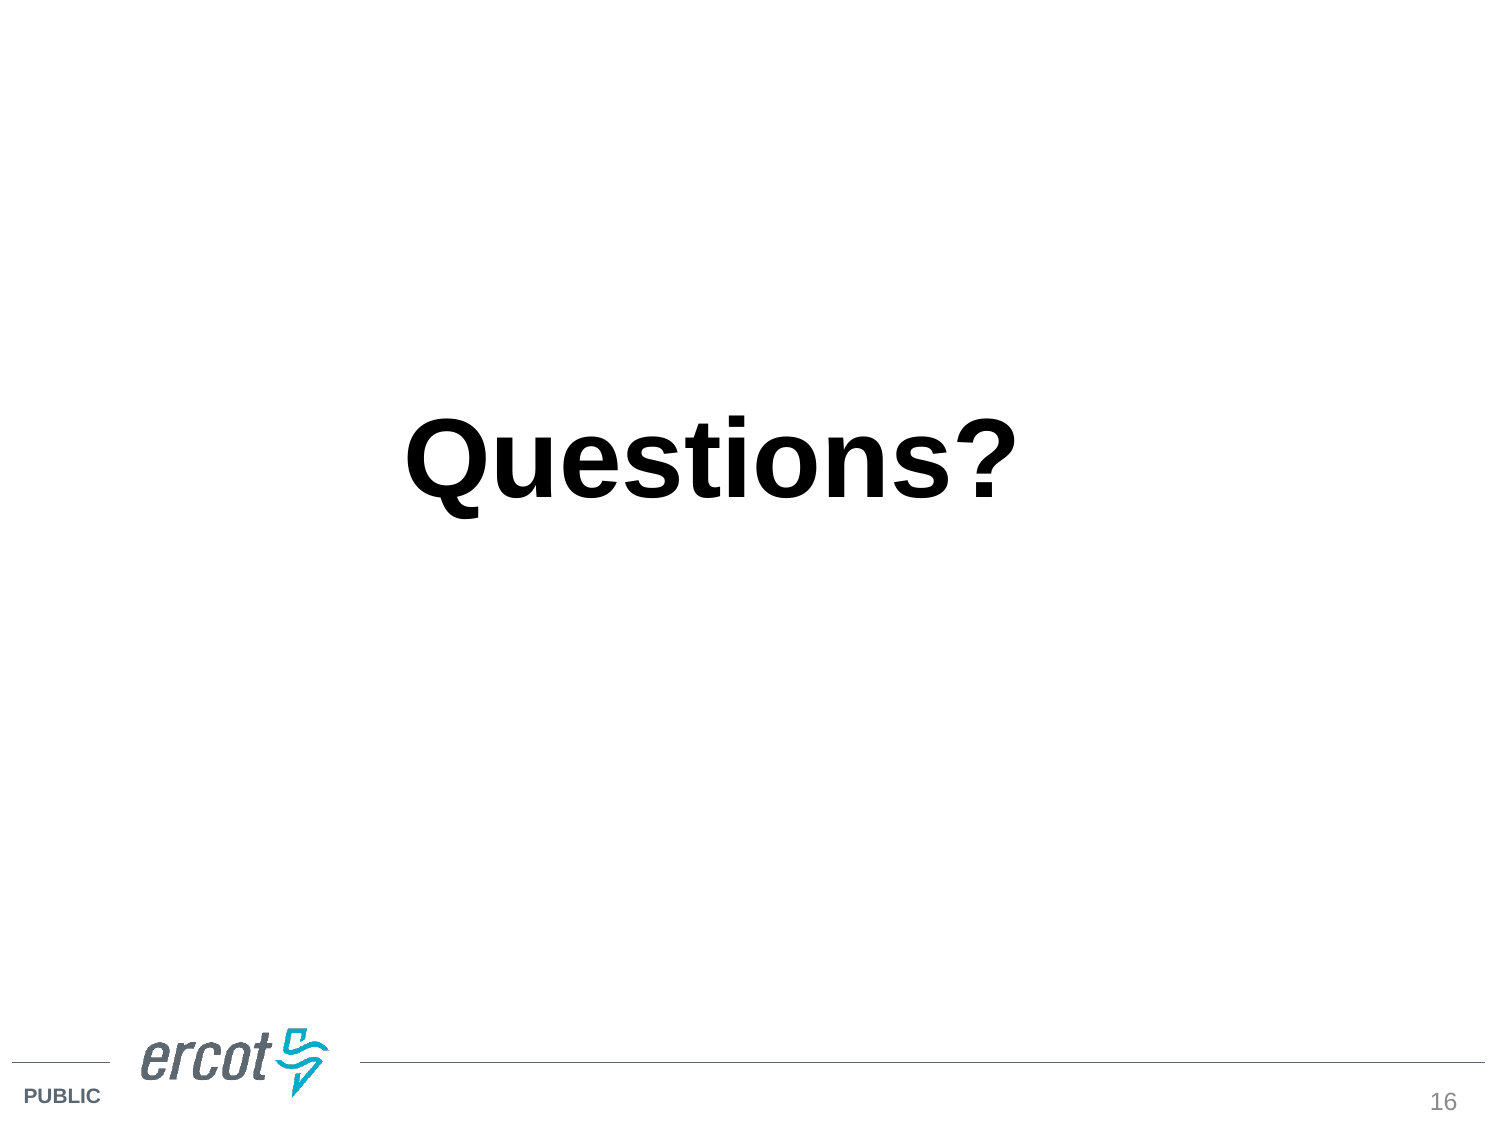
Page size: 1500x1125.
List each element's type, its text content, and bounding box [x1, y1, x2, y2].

title Questions? [125, 474, 1300, 813]
slide_number 16 [1400, 1076, 1488, 1125]
picture [137, 1024, 332, 1100]
